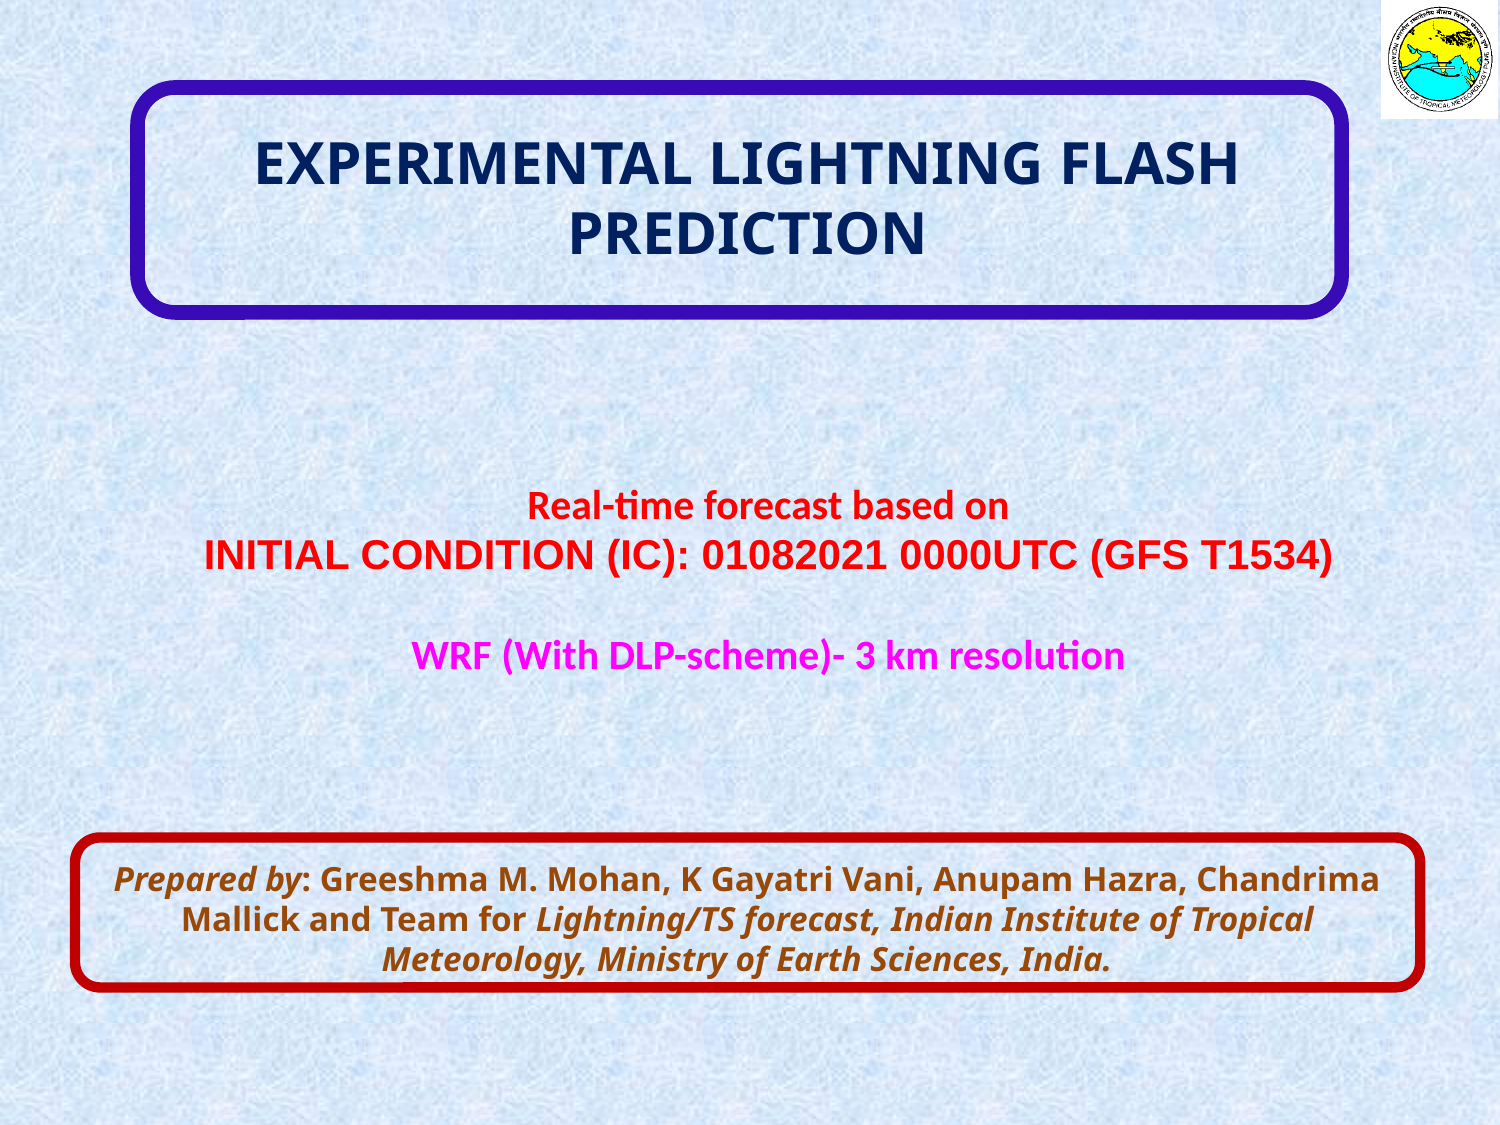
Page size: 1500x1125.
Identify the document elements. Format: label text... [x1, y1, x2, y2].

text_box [62, 837, 1433, 988]
picture [0, 0, 1500, 1125]
text_box Real-time forecast based on INITIAL CONDITION (IC): 01082021 0000UTC (GFS T1534) WRF (With DLP-scheme)- 3 km resolution [87, 470, 1450, 686]
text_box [137, 87, 1357, 313]
